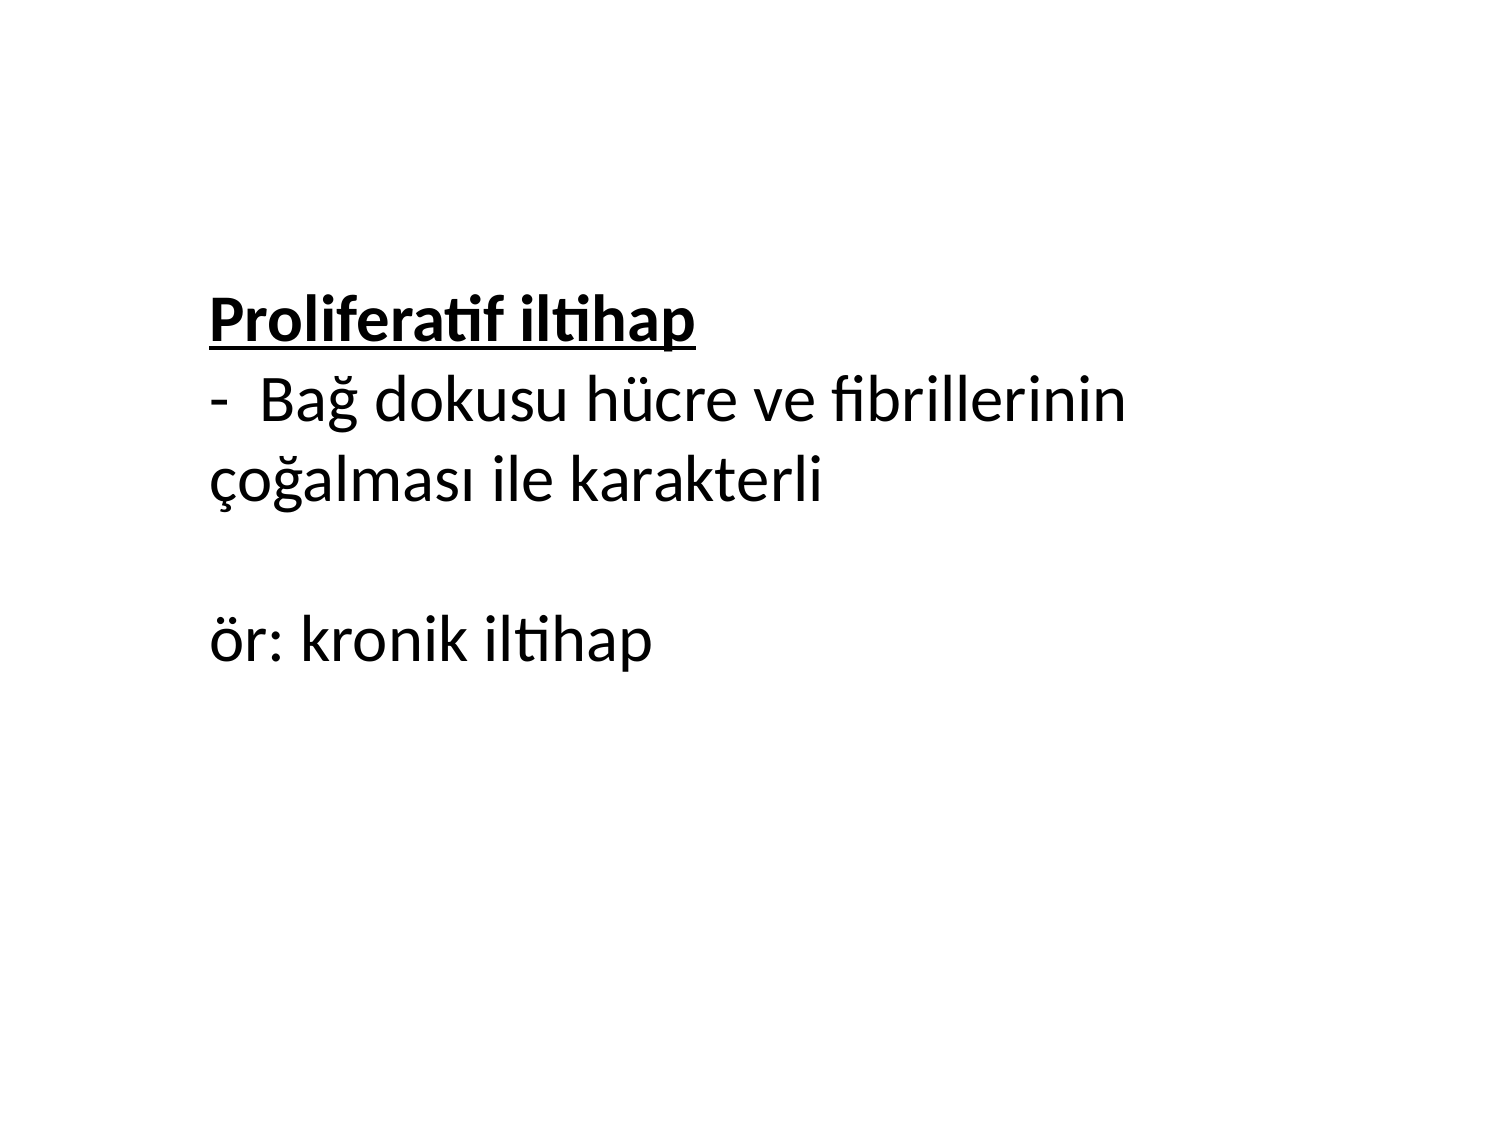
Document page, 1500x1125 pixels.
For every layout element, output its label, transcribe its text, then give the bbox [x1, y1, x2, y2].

text_box Proliferatif iltihap - Bağ dokusu hücre ve fibrillerinin çoğalması ile karakterli ör: kronik iltihap [194, 267, 1412, 762]
